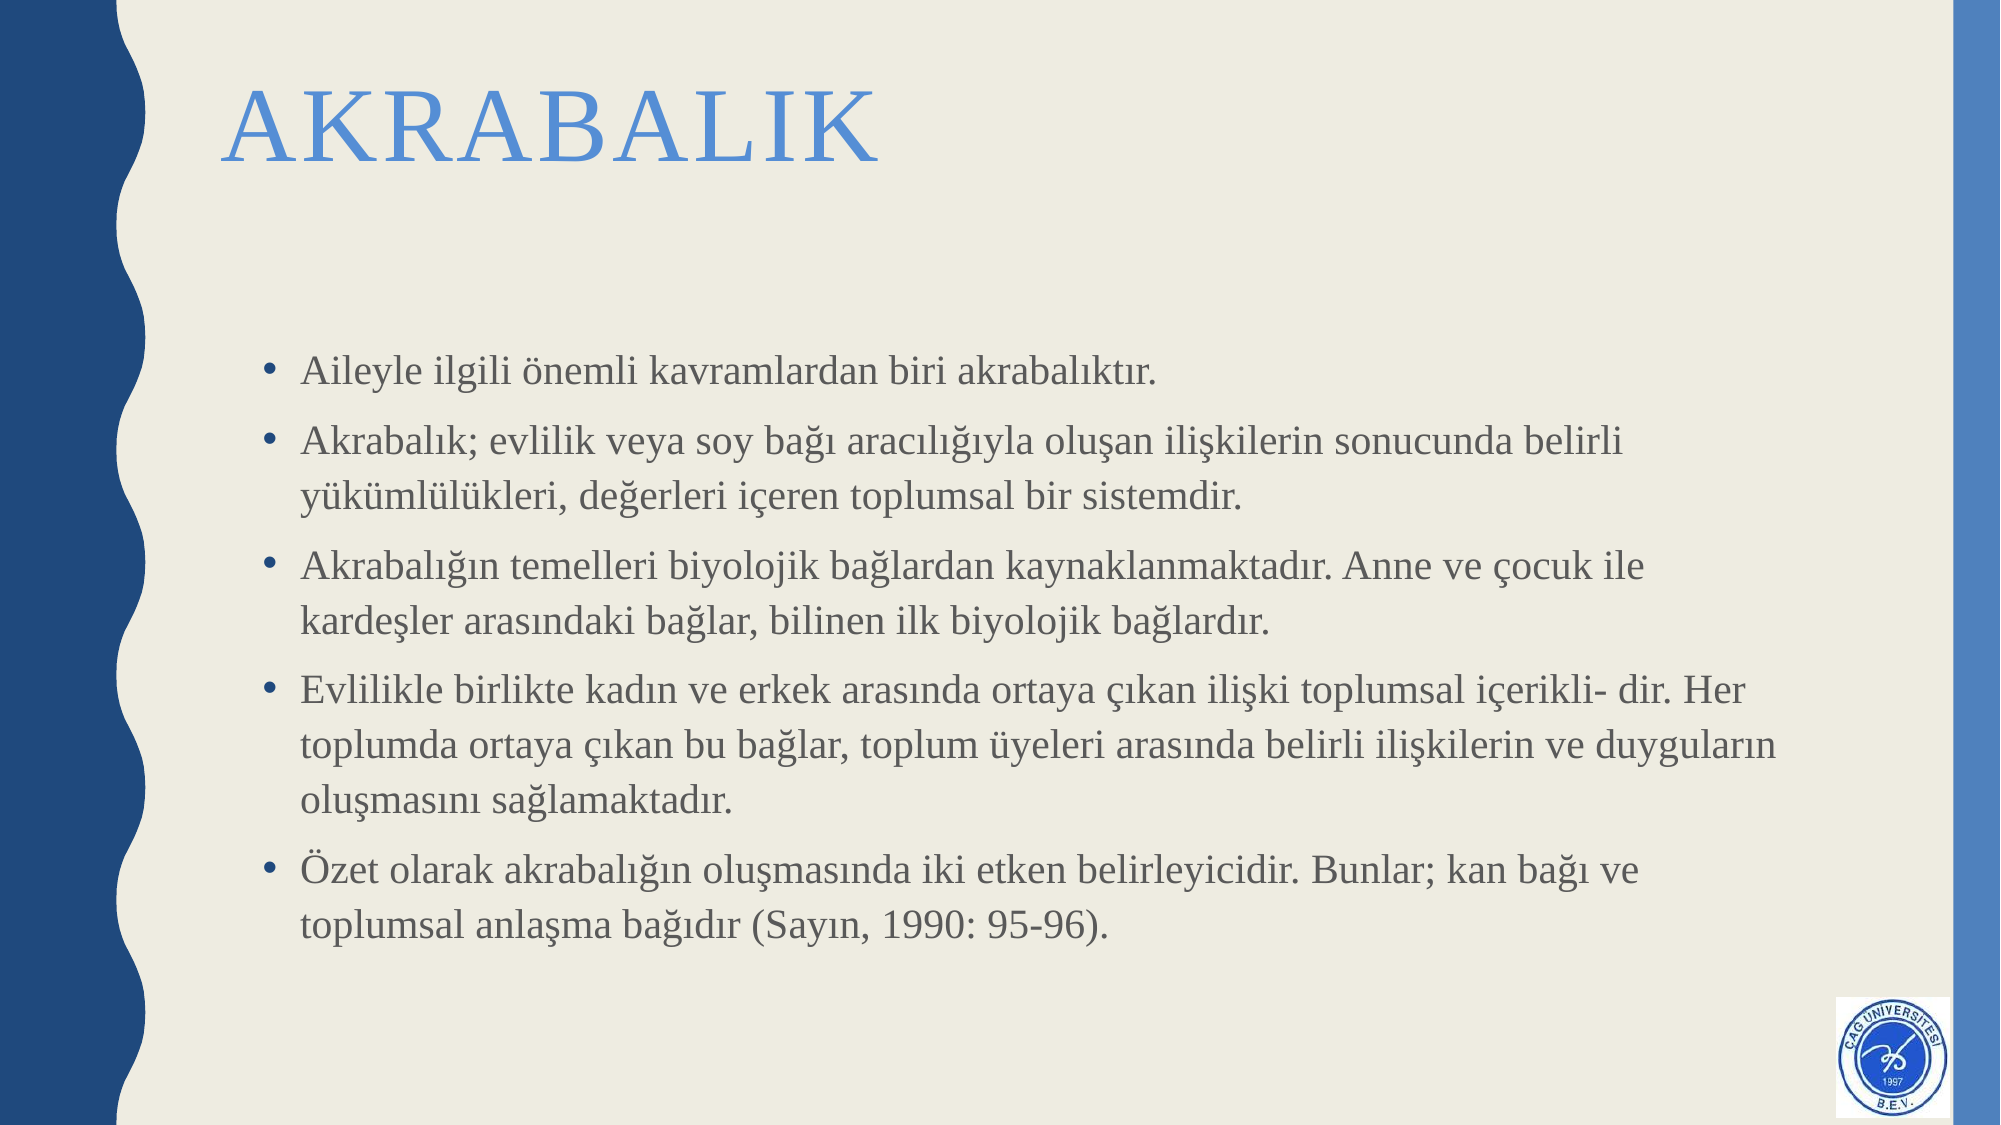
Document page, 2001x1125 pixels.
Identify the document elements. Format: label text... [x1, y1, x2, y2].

title AKRABALIK [205, 62, 1875, 308]
picture [1836, 997, 1950, 1118]
list Aileyle ilgili önemli kavramlardan biri akrabalıktır. Akrabalık; evlilik veya soy bağı aracılığıyla oluşan ilişkilerin sonucunda belirli yükümlülükleri, değerleri içeren toplumsal bir sistemdir. Akrabalığın temelleri biyolojik bağlardan kaynaklanmaktadır. Anne ve çocuk ile kardeşler arasındaki bağlar, bilinen ilk biyolojik bağlardır. Evlilikle birlikte kadın ve erkek arasında ortaya çıkan ilişki toplumsal içerikli- dir. Her toplumda ortaya çıkan bu bağlar, toplum üyeleri arasında belirli ilişkilerin ve duyguların oluşmasını sağlamaktadır. Özet olarak akrabalığın oluşmasında iki etken belirleyicidir. Bunlar; kan bağı ve toplumsal anlaşma bağıdır (Sayın, 1990: 95-96). [247, 330, 1810, 993]
